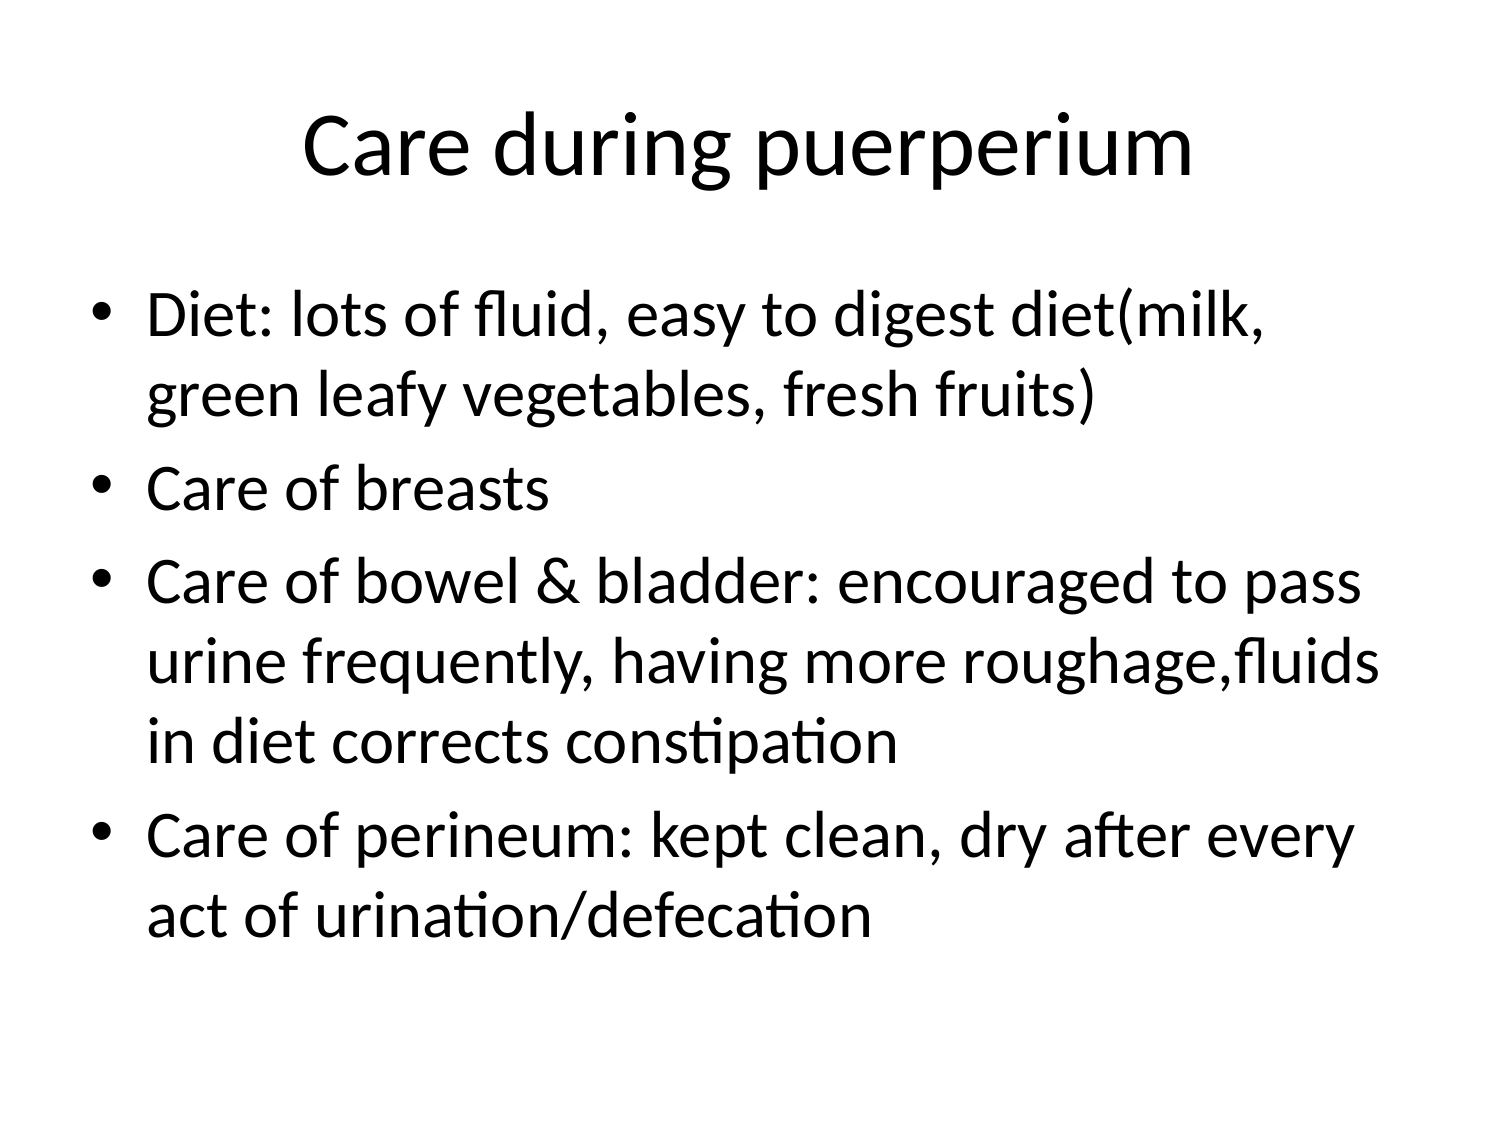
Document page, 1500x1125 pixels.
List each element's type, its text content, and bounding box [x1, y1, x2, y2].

title Care during puerperium [75, 45, 1425, 233]
list Diet: lots of fluid, easy to digest diet(milk, green leafy vegetables, fresh fruits) Care of breasts Care of bowel & bladder: encouraged to pass urine frequently, having more roughage,fluids in diet corrects constipation Care of perineum: kept clean, dry after every act of urination/defecation [75, 262, 1425, 1005]
